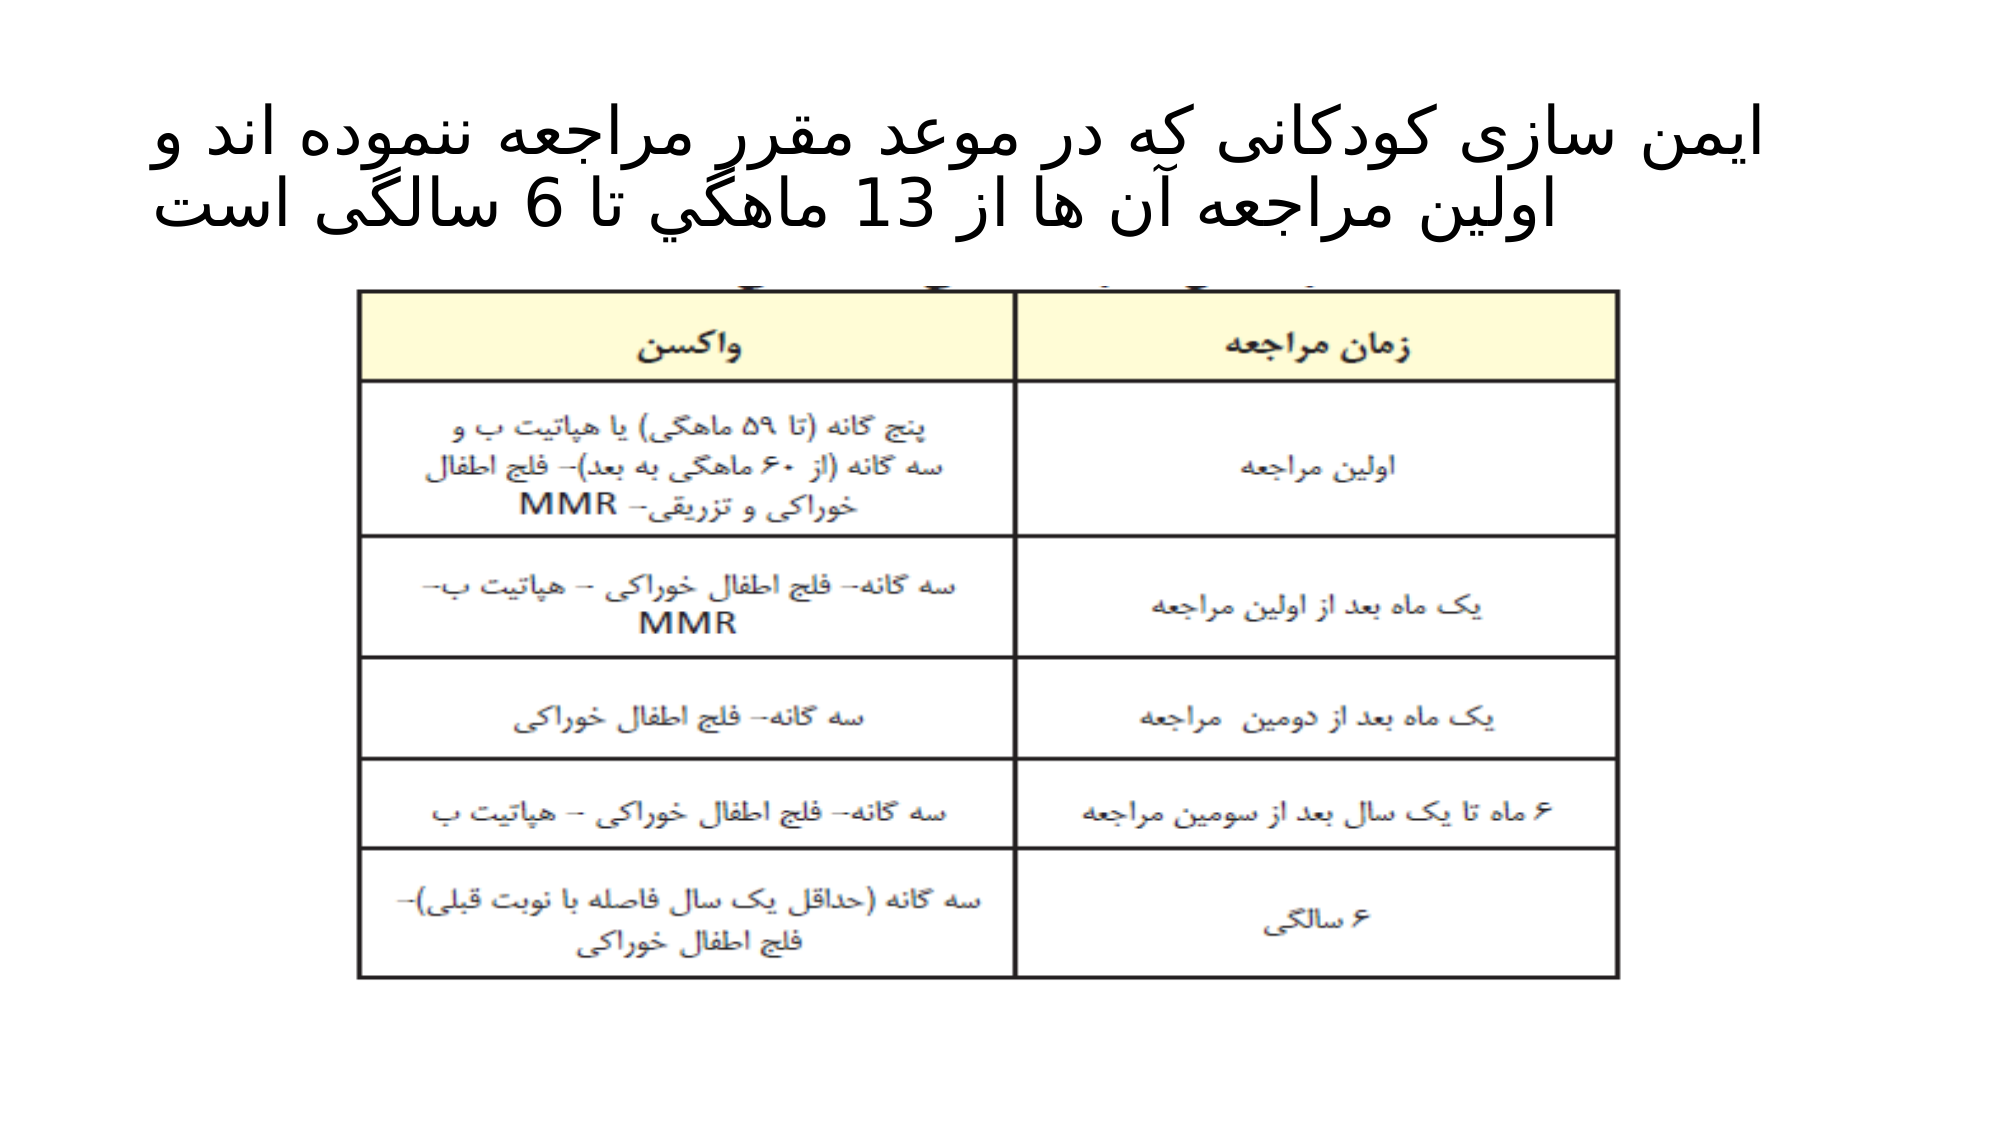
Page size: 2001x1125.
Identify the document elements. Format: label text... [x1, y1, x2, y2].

title ایمن سازی کودکانی که در موعد مقرر مراجعه ننموده اند و اولین مراجعه آن ها از 13 ماهگي تا 6 سالگی است [137, 59, 1863, 278]
picture [350, 286, 1626, 988]
